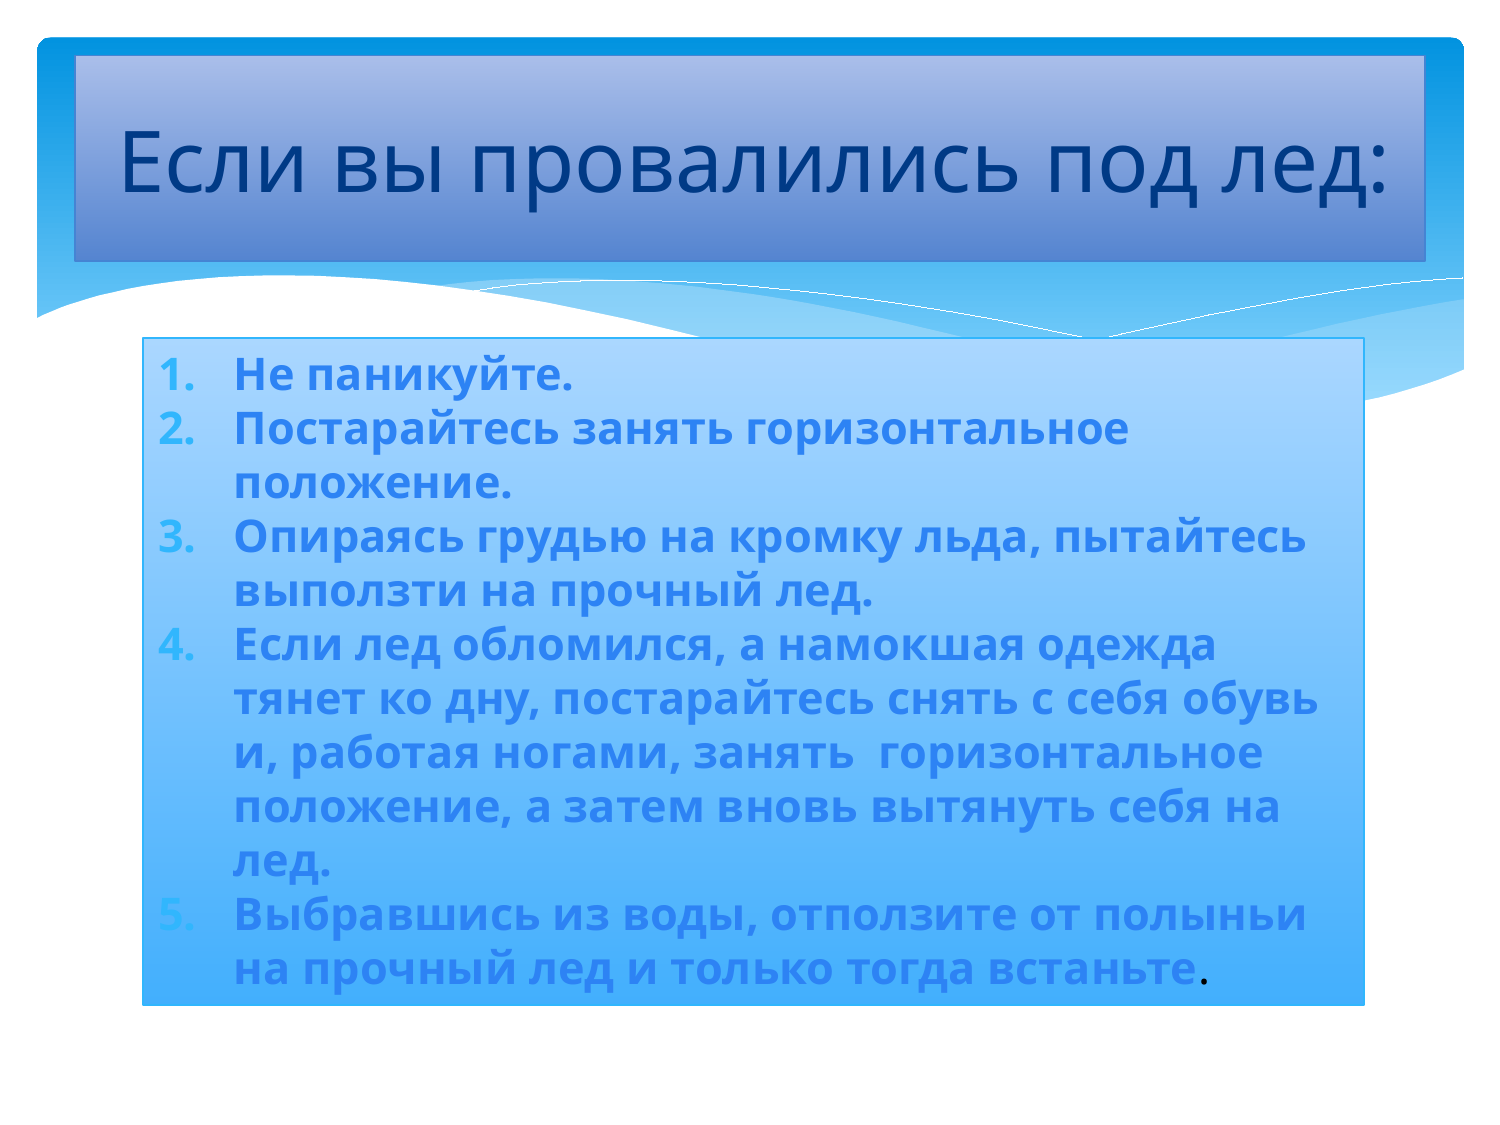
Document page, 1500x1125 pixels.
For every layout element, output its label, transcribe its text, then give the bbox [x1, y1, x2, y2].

title Если вы провалились под лед: [74, 55, 1426, 262]
list Не паникуйте. Постарайтесь занять горизонтальное положение. Опираясь грудью на кромку льда, пытайтесь выползти на прочный лед. Если лед обломился, а намокшая одежда тянет ко дну, постарайтесь снять с себя обувь и, работая ногами, занять горизонтальное положение, а затем вновь вытянуть себя на лед. Выбравшись из воды, отползите от полыньи на прочный лед и только тогда встаньте. [142, 337, 1365, 1006]
